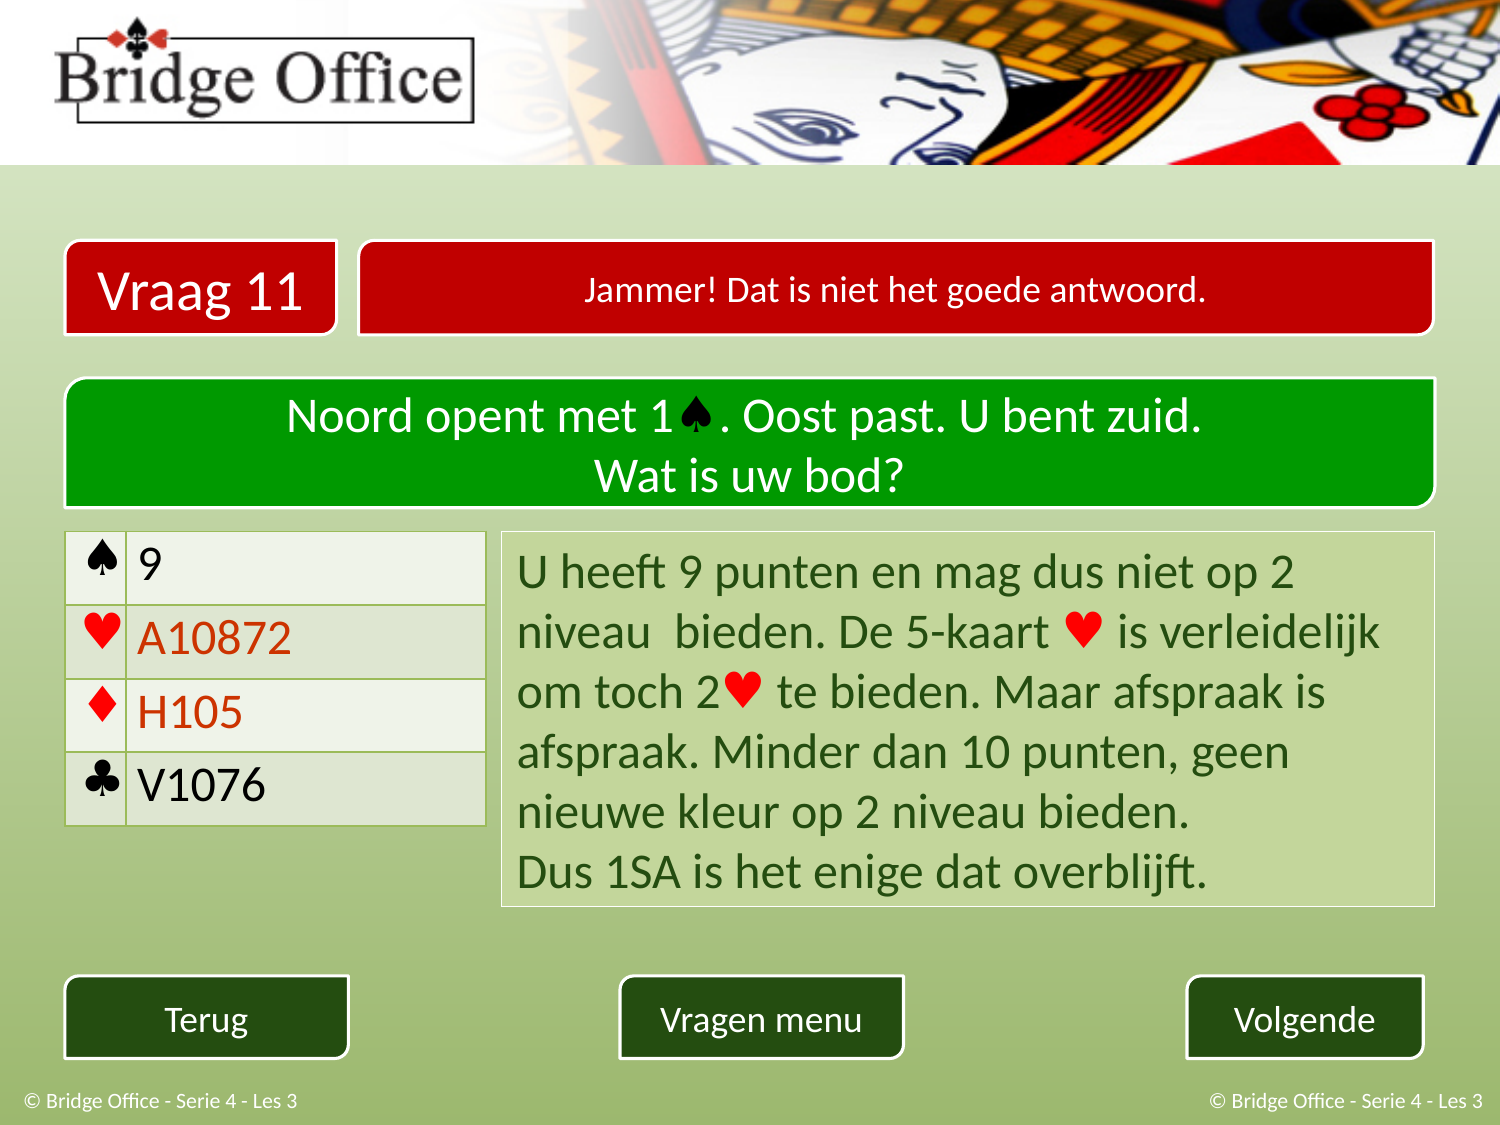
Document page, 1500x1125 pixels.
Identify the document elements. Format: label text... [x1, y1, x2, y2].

text_box © Bridge Office - Serie 4 - Les 3 [1147, 1079, 1498, 1121]
table_cell ♦ [66, 680, 125, 751]
table_cell ♣ [66, 753, 125, 825]
text_box Noord opent met 1♠. Oost past. U bent zuid. Wat is uw bod? [63, 376, 1437, 510]
table_cell H105 [127, 680, 485, 751]
text_box © Bridge Office - Serie 4 - Les 3 [8, 1079, 393, 1121]
text_box Volgende [1185, 974, 1425, 1061]
text_box U heeft 9 punten en mag dus niet op 2 niveau bieden. De 5-kaart ♥ is verleidelijk om toch 2♥ te bieden. Maar afspraak is afspraak. Minder dan 10 punten, geen nieuwe kleur op 2 niveau bieden. Dus 1SA is het enige dat overblijft. [501, 531, 1435, 907]
text_box Jammer! Dat is niet het goede antwoord. [357, 238, 1436, 337]
picture [0, 0, 1500, 166]
table_header 9 [127, 532, 485, 604]
table_cell ♥ [66, 606, 125, 678]
text_box Vragen menu [618, 974, 906, 1061]
table_header ♠ [66, 532, 125, 604]
text_box Terug [63, 974, 350, 1061]
text_box Vraag 11 [63, 238, 339, 337]
table_cell A10872 [127, 606, 485, 678]
table_cell V1076 [127, 753, 485, 825]
